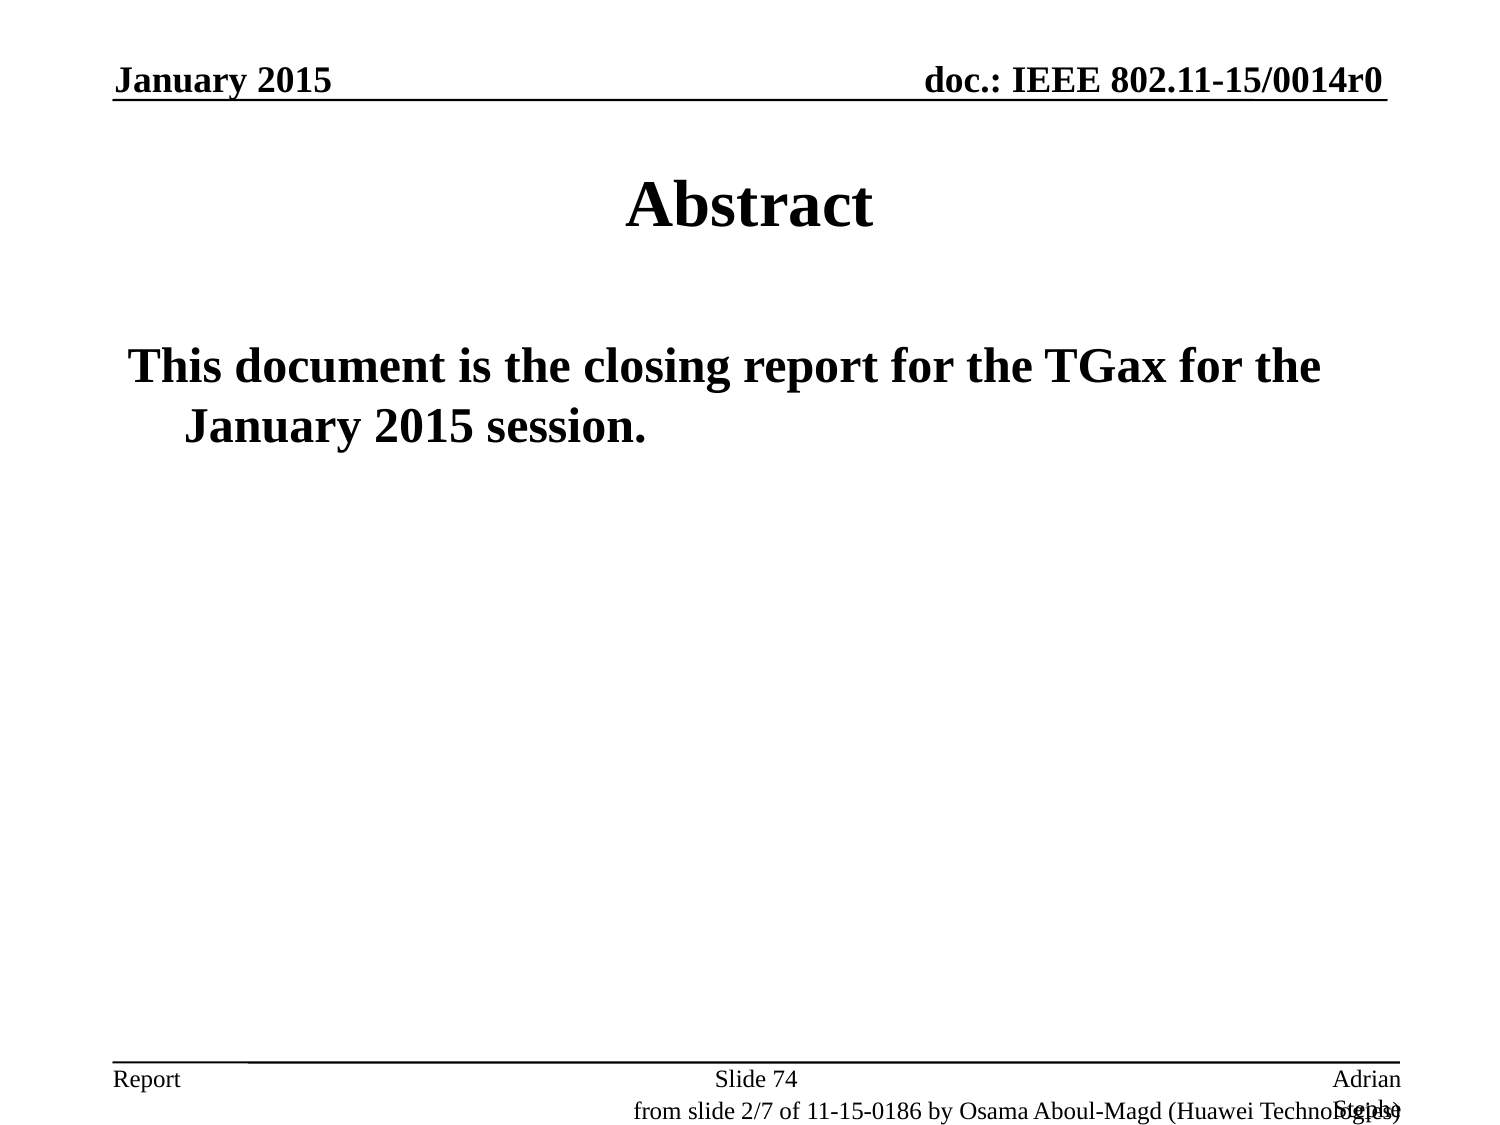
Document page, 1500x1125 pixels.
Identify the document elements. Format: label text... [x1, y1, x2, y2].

title Abstract [112, 112, 1388, 288]
slide_number Slide 74 [711, 1061, 801, 1087]
text_box from slide 2/7 of 11-15-0186 by Osama Aboul-Magd (Huawei Technologies) [343, 1087, 1417, 1125]
list This document is the closing report for the TGax for the January 2015 session. [112, 324, 1388, 1000]
footer Adrian Stephens, Intel Corporation [1324, 1061, 1402, 1087]
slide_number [114, 54, 374, 101]
